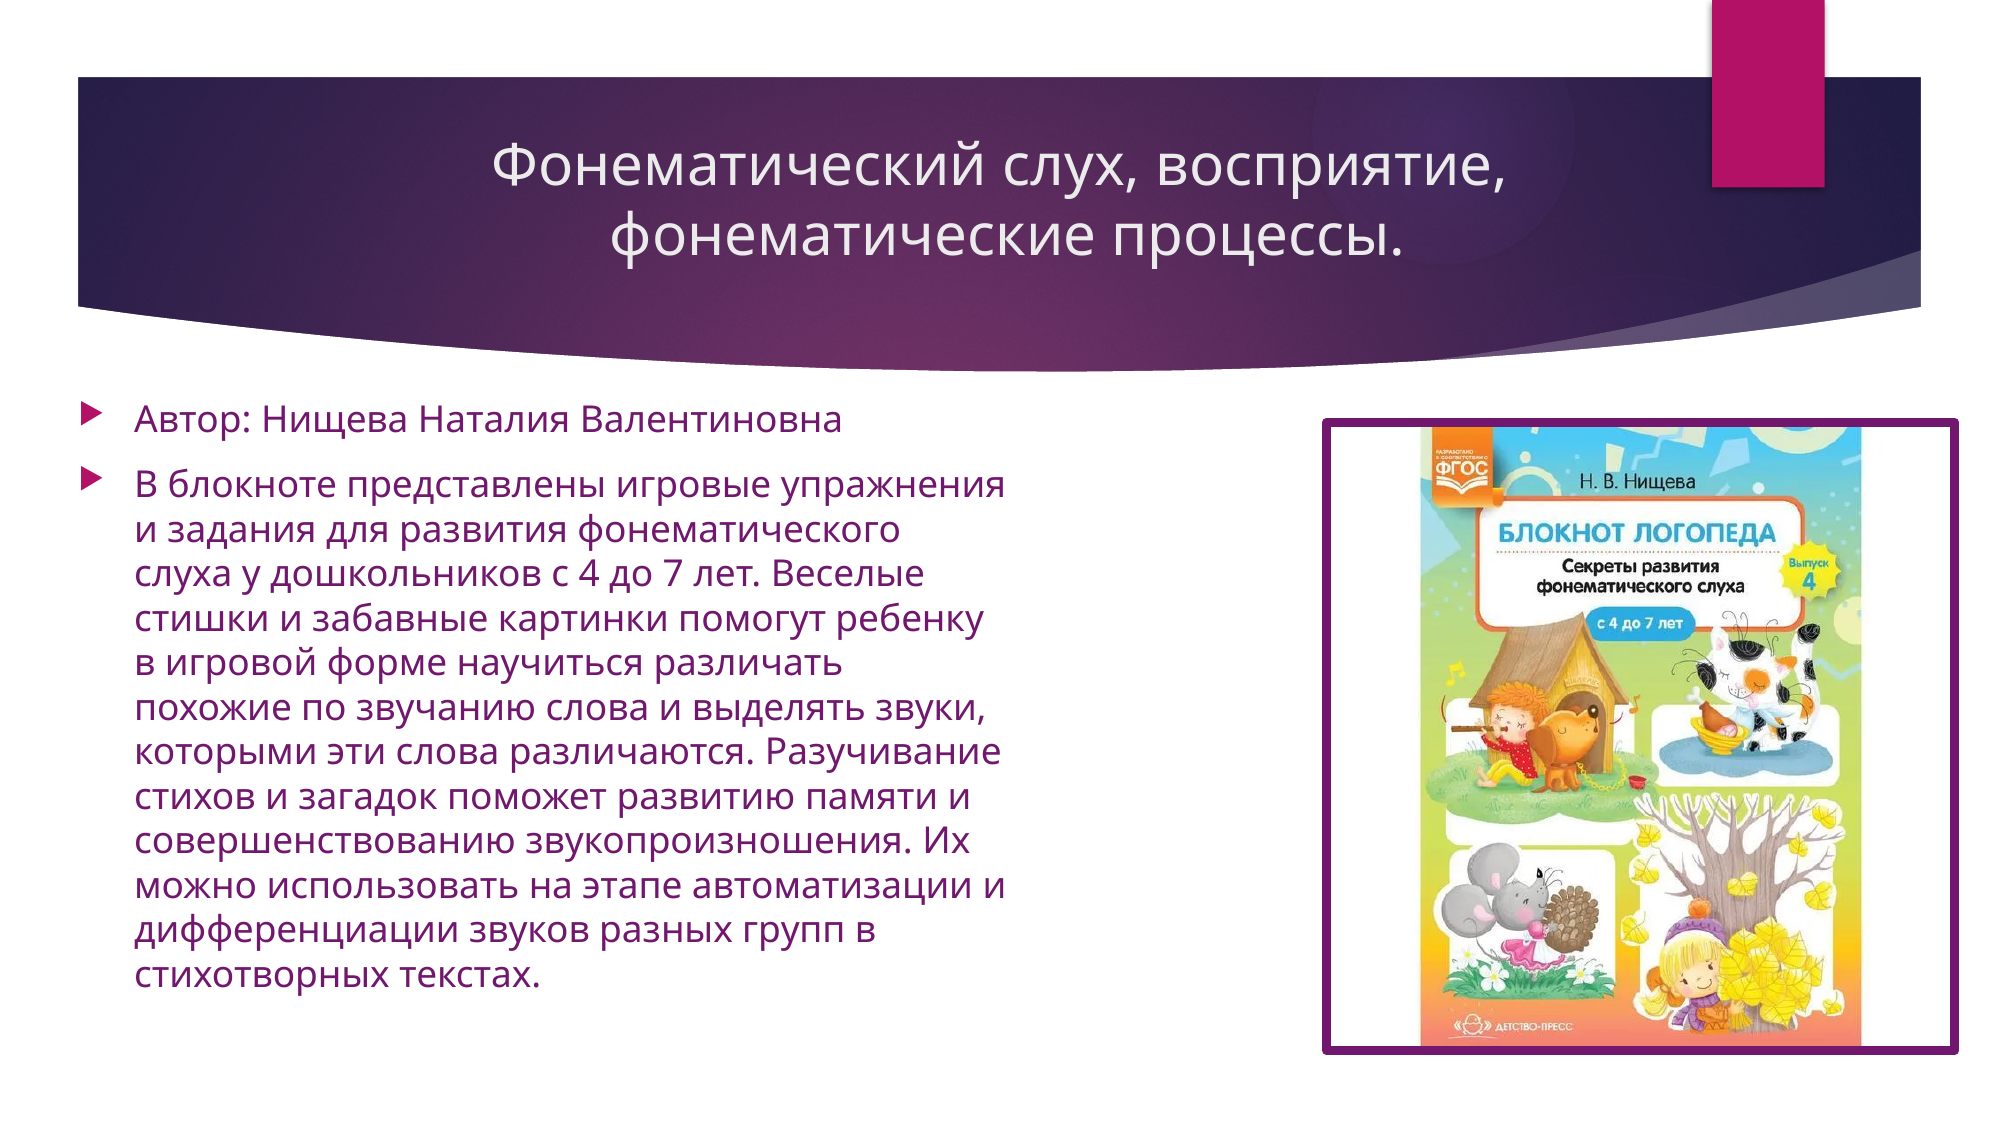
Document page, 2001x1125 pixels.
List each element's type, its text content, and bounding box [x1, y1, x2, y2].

picture [1331, 426, 1951, 1046]
title Фонематический слух, восприятие, фонематические процессы. [102, 91, 1913, 304]
list Автор: Нищева Наталия Валентиновна В блокноте представлены игровые упражнения и задания для развития фонематического слуха у дошкольников с 4 до 7 лет. Веселые стишки и забавные картинки помогут ребенку в игровой форме научиться различать похожие по звучанию слова и выделять звуки, которыми эти слова различаются. Разучивание стихов и загадок поможет развитию памяти и совершенствованию звукопроизношения. Их можно использовать на этапе автоматизации и дифференциации звуков разных групп в стихотворных текстах. [63, 388, 1023, 1046]
